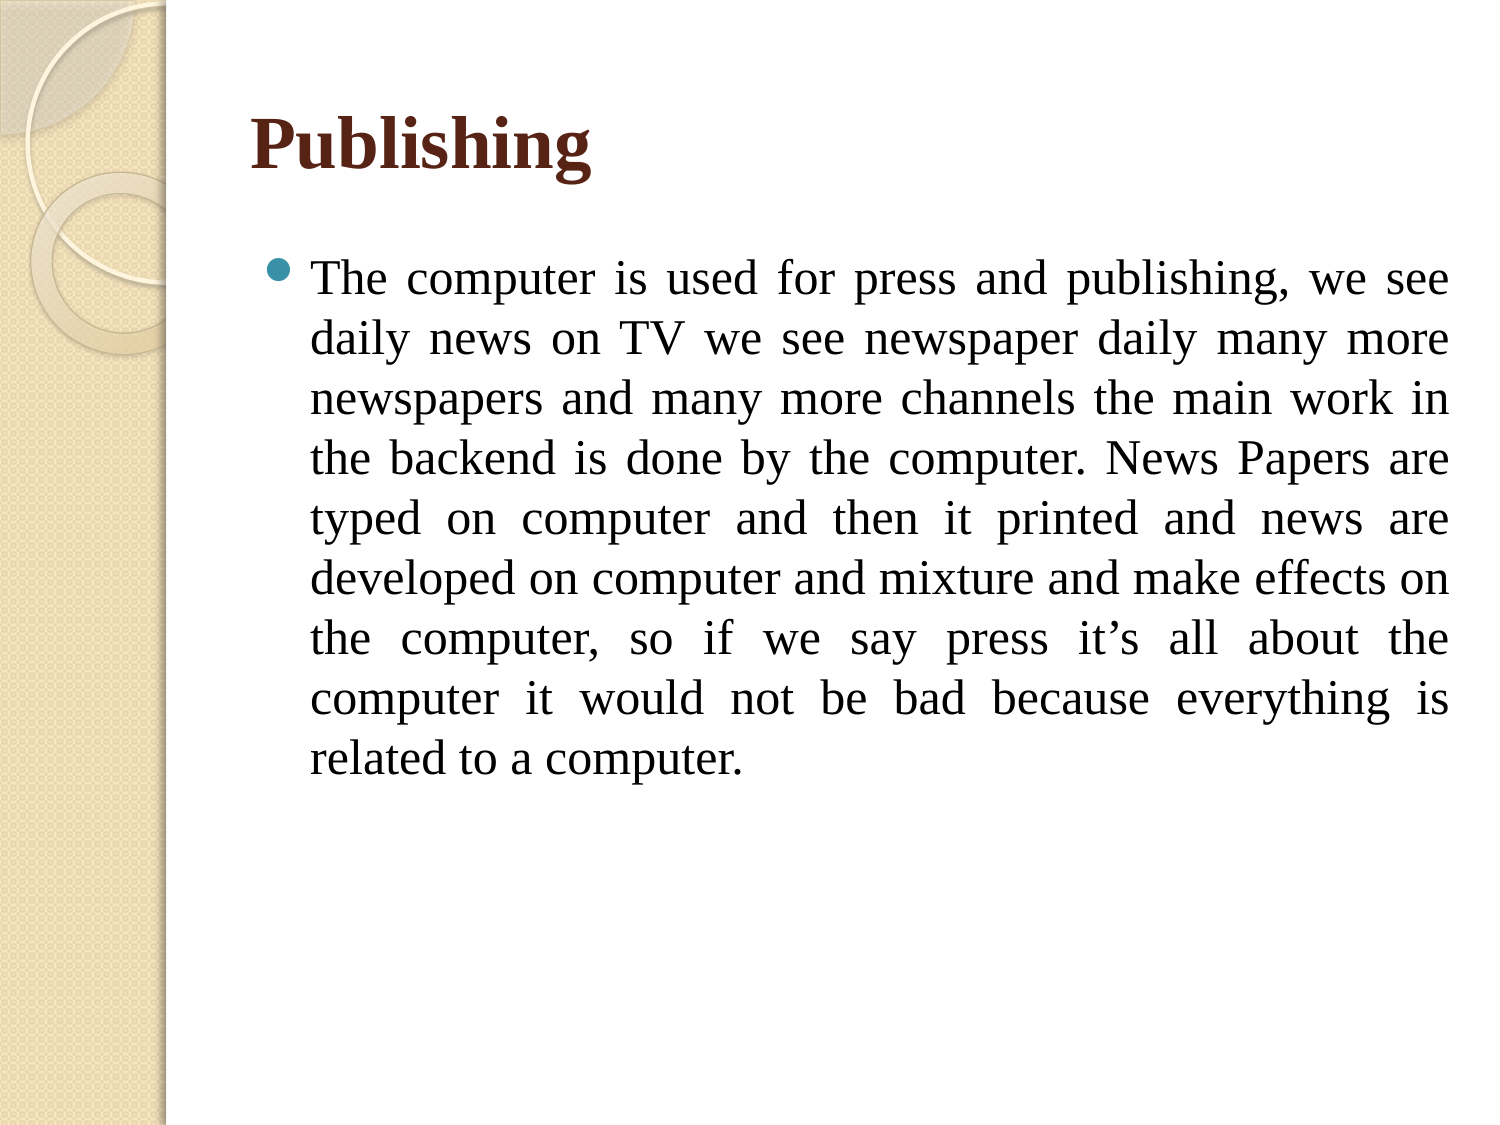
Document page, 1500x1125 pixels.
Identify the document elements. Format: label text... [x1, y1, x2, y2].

title Publishing [235, 45, 1466, 233]
list The computer is used for press and publishing, we see daily news on TV we see newspaper daily many more newspapers and many more channels the main work in the backend is done by the computer. News Papers are typed on computer and then it printed and news are developed on computer and mixture and make effects on the computer, so if we say press it’s all about the computer it would not be bad because everything is related to a computer. [235, 237, 1466, 1025]
